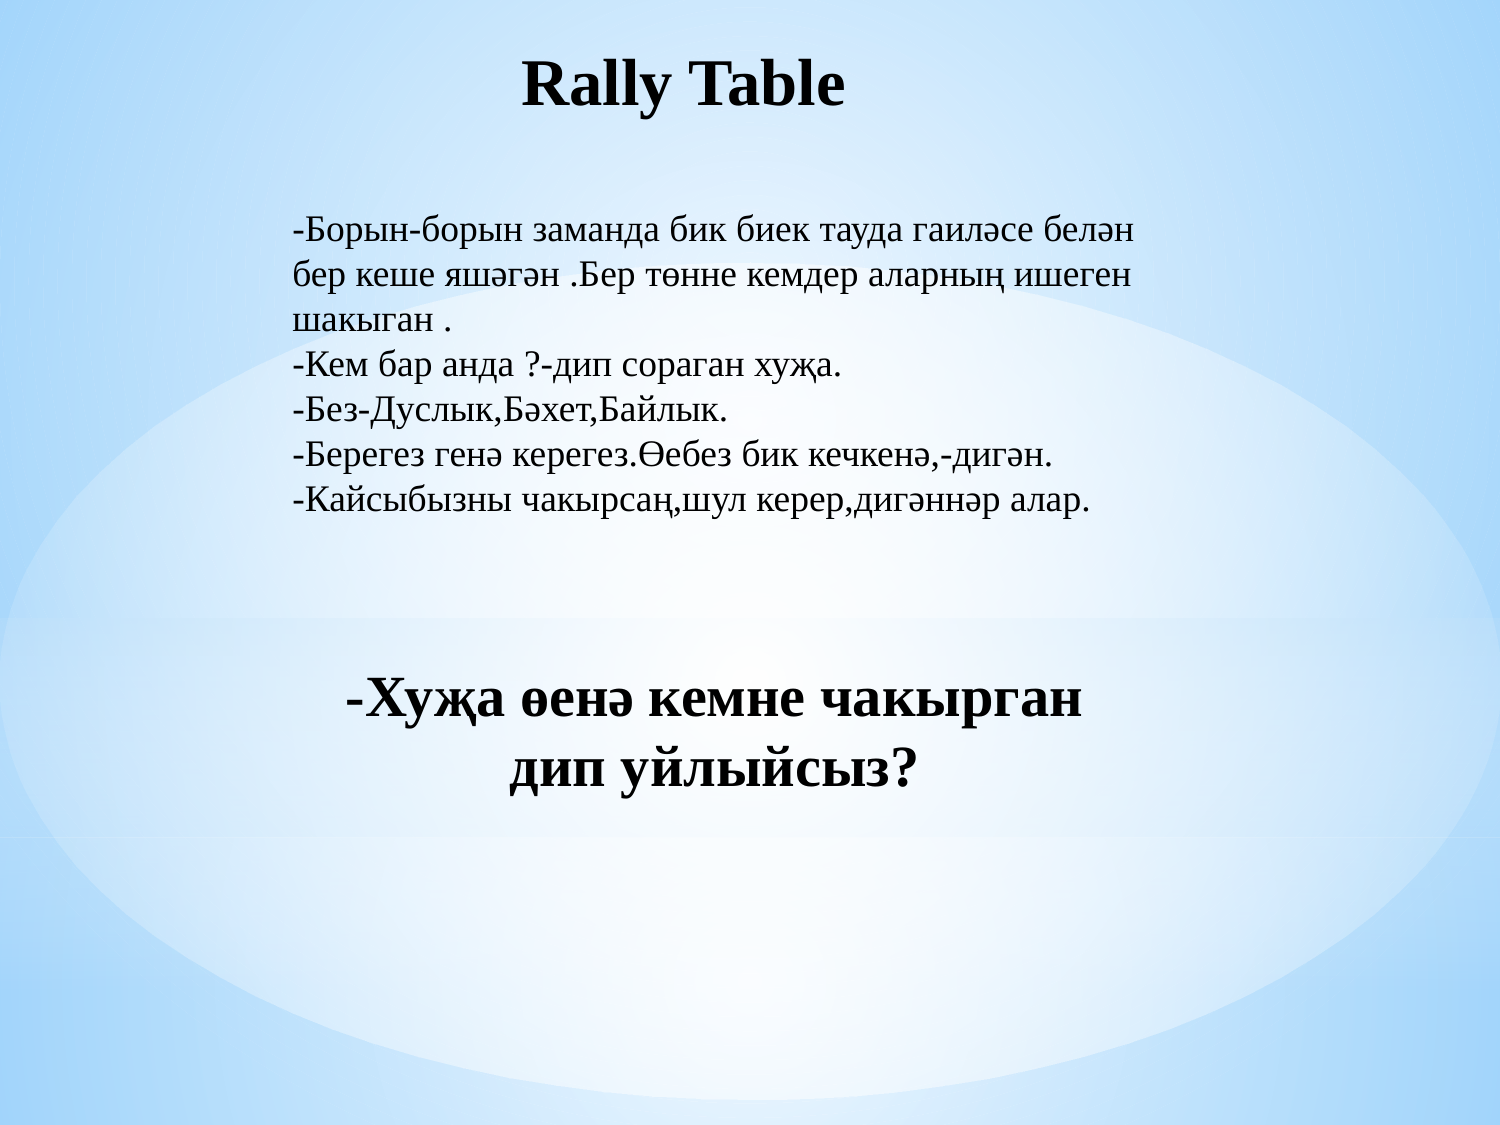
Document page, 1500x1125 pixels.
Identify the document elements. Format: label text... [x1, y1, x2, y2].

text_box -Борын-борын заманда бик биек тауда гаиләсе белән бер кеше яшәгән .Бер төнне кемдер аларның ишеген шакыган . -Кем бар анда ?-дип сораган хуҗа. -Без-Дуслык,Бәхет,Байлык. -Берегез генә керегез.Өебез бик кечкенә,-дигән. -Кайсыбызны чакырсаң,шул керер,дигәннәр алар. -Хуҗа өенә кемне чакырган дип уйлыйсыз? [277, 196, 1152, 806]
text_box Rally Table [506, 31, 1022, 126]
